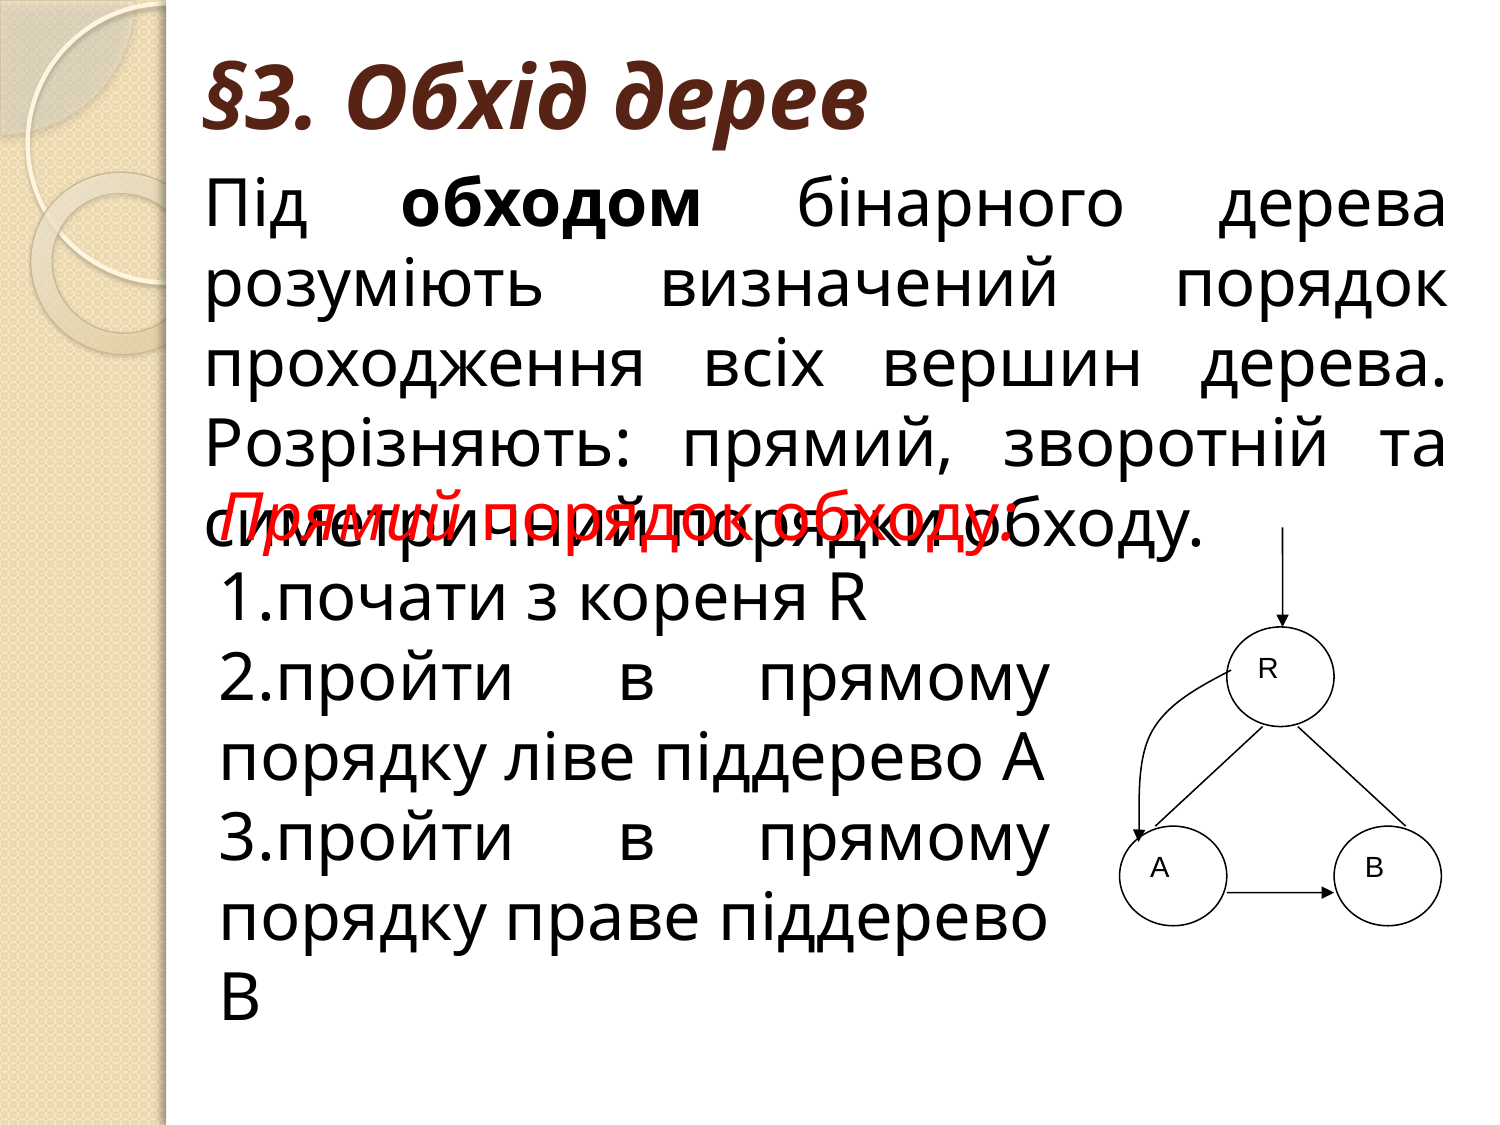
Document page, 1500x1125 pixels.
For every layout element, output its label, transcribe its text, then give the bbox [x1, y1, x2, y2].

title §3. Обхід дерев [187, 0, 1418, 74]
title §3. Обхід дерев [187, 76, 1418, 152]
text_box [1112, 527, 1442, 927]
list Під обходом бінарного дерева розуміють визначений порядок проходження всіх вершин дерева. Розрізняють: прямий, зворотній та симетричний порядки обходу. [128, 152, 1465, 493]
text_box Прямий порядок обходу: почати з кореня R пройти в прямому порядку ліве піддерево A пройти в прямому порядку праве піддерево B [128, 466, 1067, 1042]
